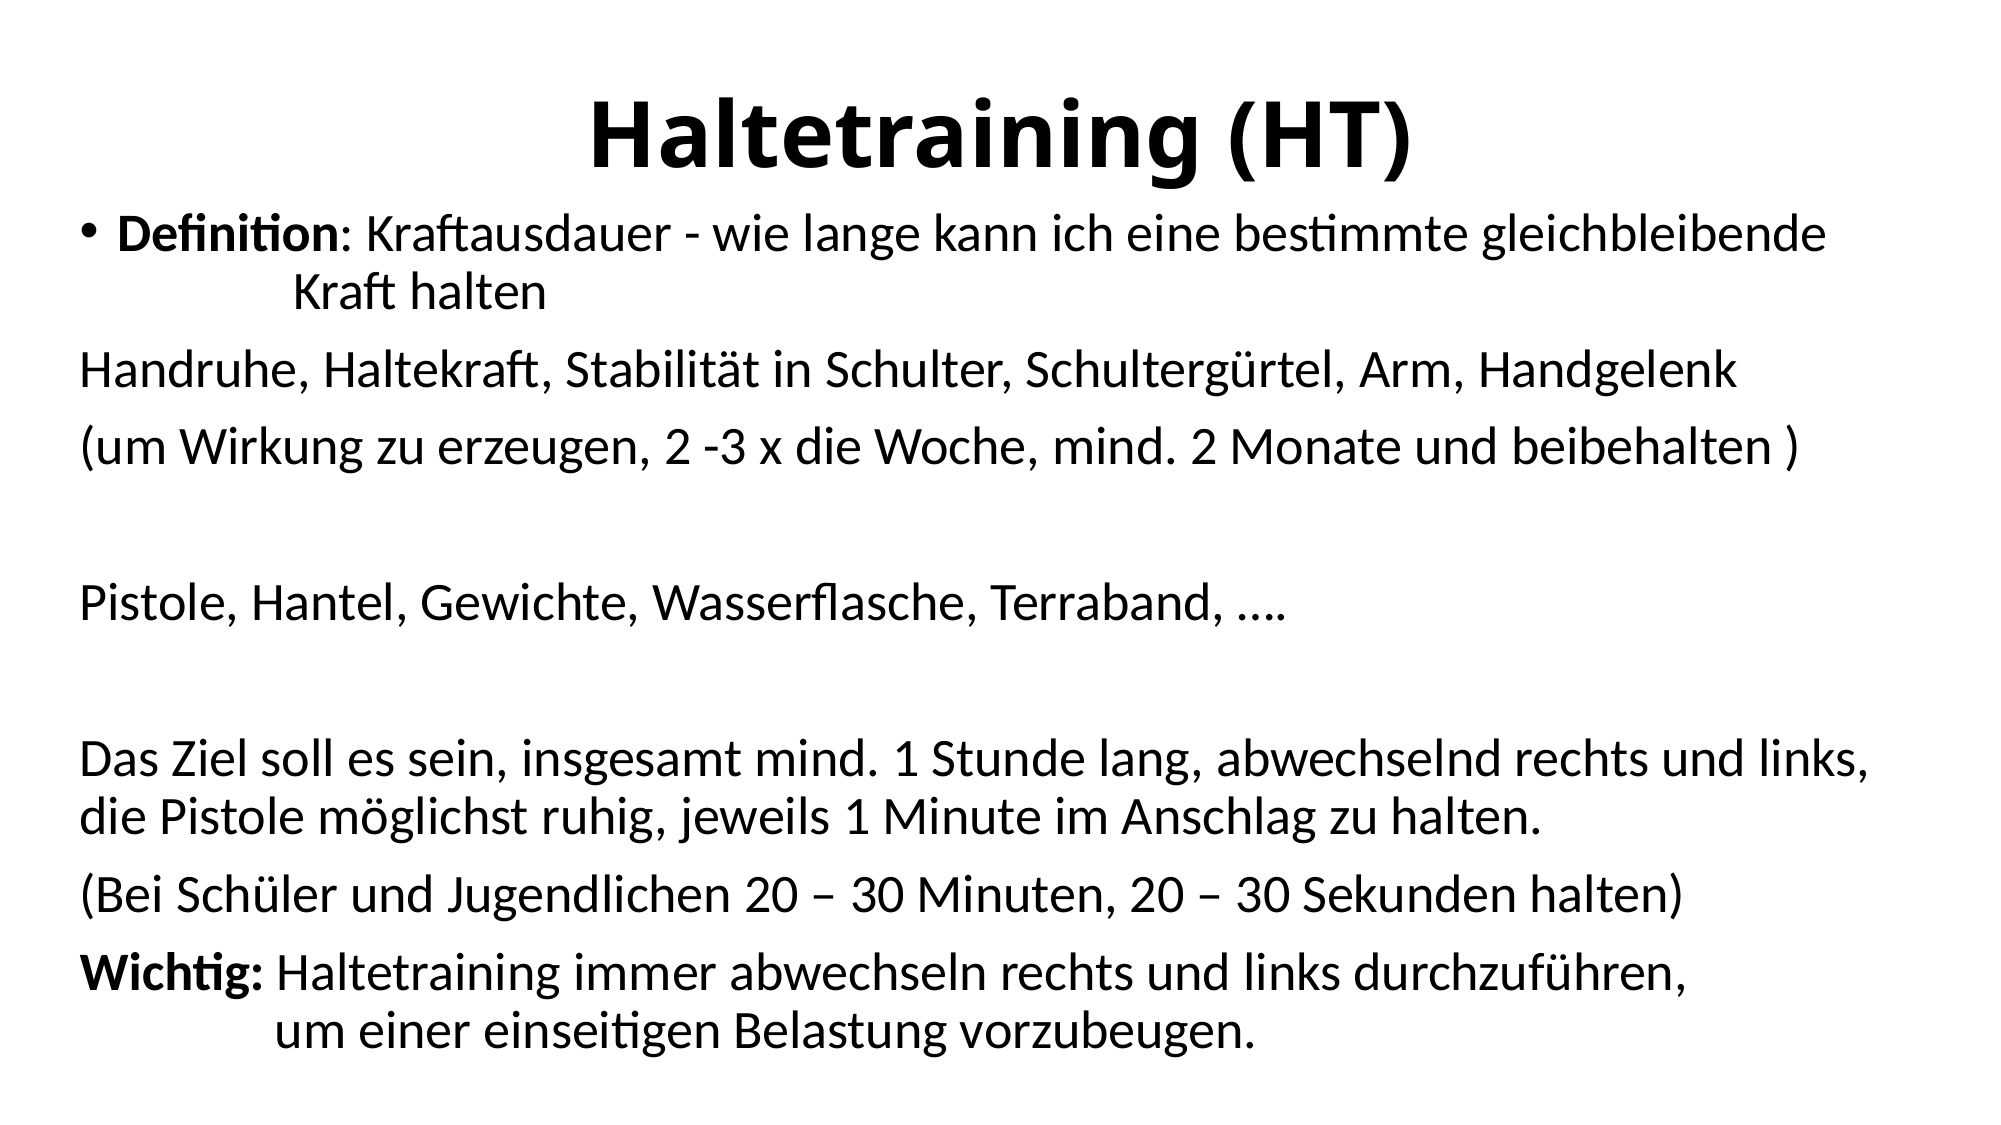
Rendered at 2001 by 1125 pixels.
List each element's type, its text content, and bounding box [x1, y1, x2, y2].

list Definition: Kraftausdauer - wie lange kann ich eine bestimmte gleichbleibende Kraft halten Handruhe, Haltekraft, Stabilität in Schulter, Schultergürtel, Arm, Handgelenk (um Wirkung zu erzeugen, 2 -3 x die Woche, mind. 2 Monate und beibehalten ) Pistole, Hantel, Gewichte, Wasserflasche, Terraband, …. Das Ziel soll es sein, insgesamt mind. 1 Stunde lang, abwechselnd rechts und links, die Pistole möglichst ruhig, jeweils 1 Minute im Anschlag zu halten. (Bei Schüler und Jugendlichen 20 – 30 Minuten, 20 – 30 Sekunden halten) Wichtig: Haltetraining immer abwechseln rechts und links durchzuführen, um einer einseitigen Belastung vorzubeugen. [64, 196, 1921, 1068]
title Haltetraining (HT) [137, 59, 1863, 196]
